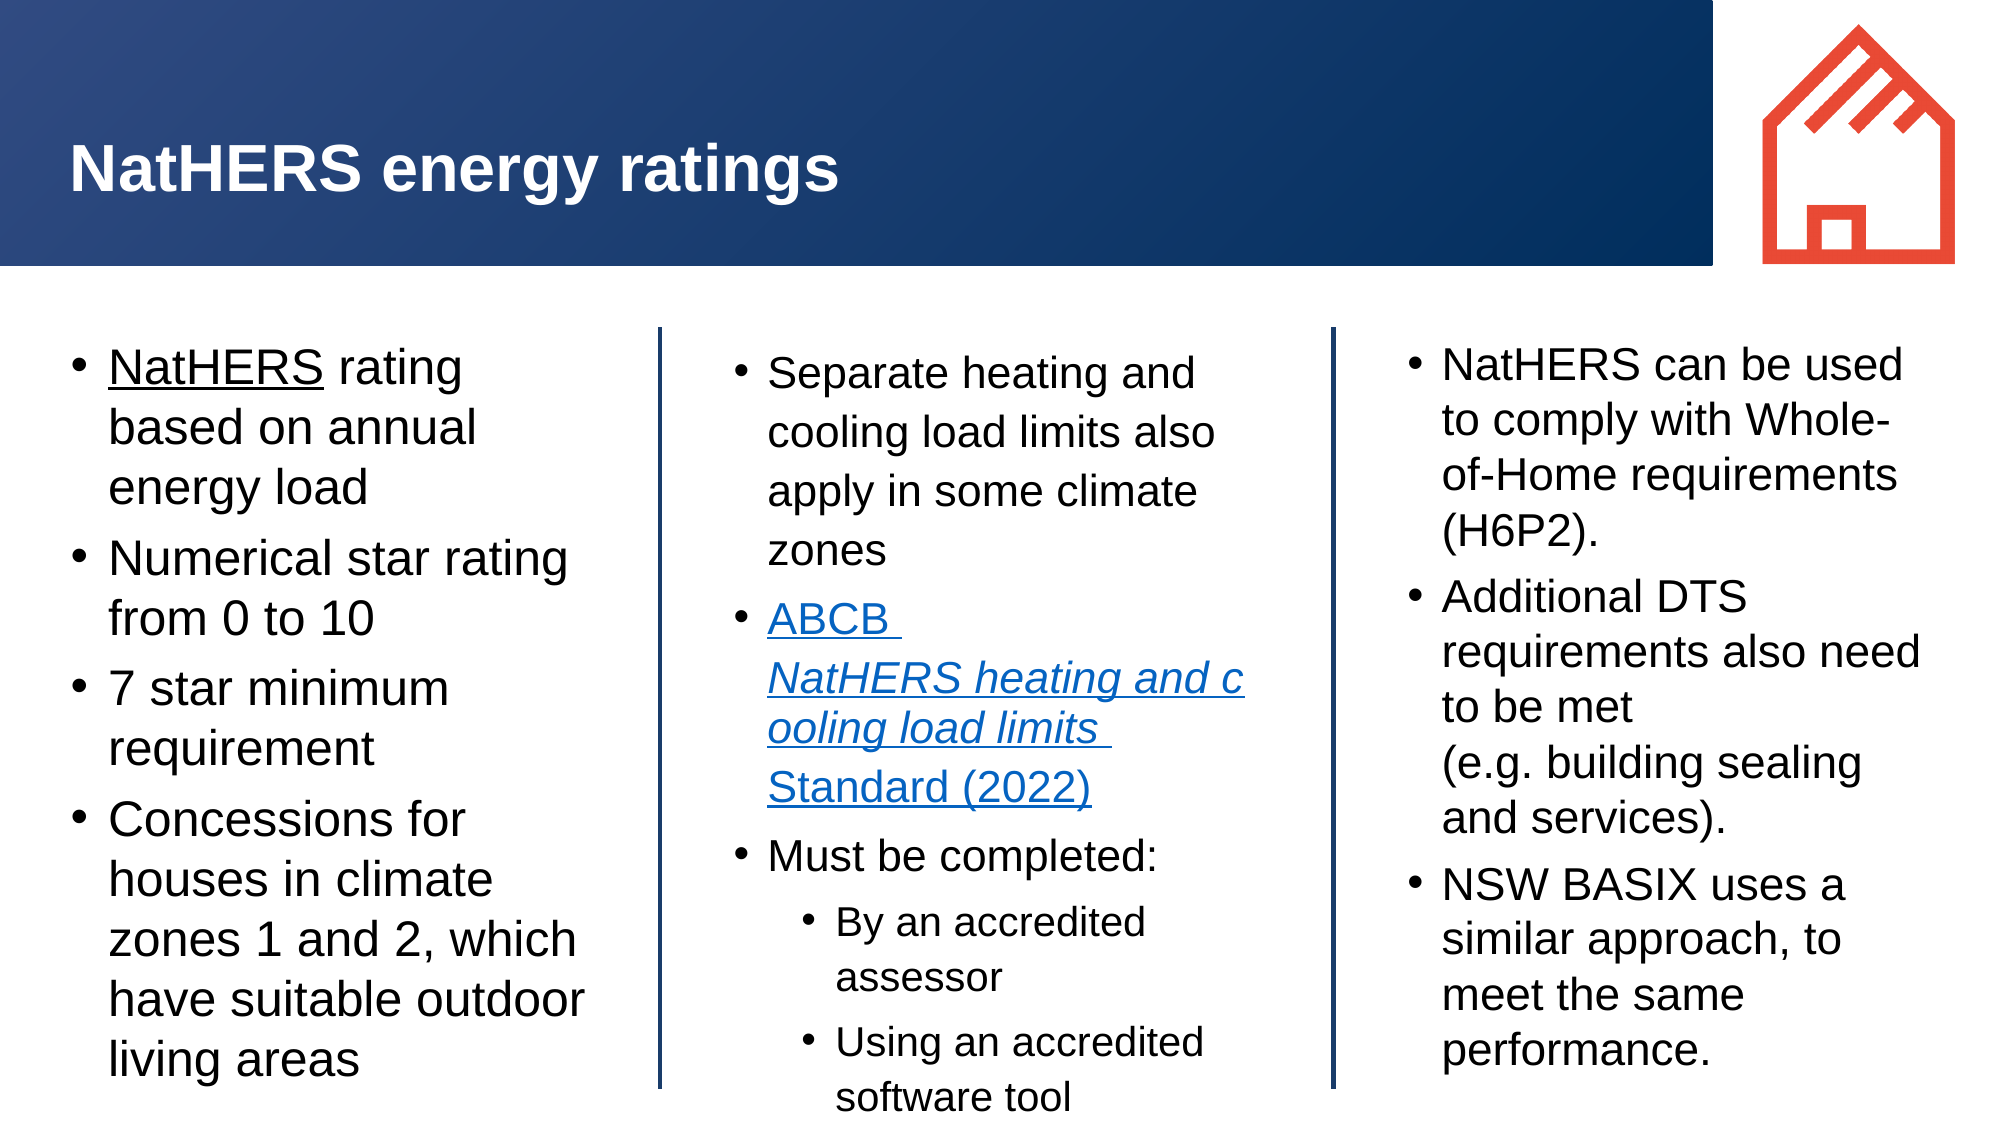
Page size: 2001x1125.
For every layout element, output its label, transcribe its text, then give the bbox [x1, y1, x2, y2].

list NatHERS rating based on annual energy load Numerical star rating from 0 to 10 7 star minimum requirement Concessions for houses in climate zones 1 and 2, which have suitable outdoor living areas [55, 327, 608, 1087]
list NatHERS energy ratings [54, 51, 1591, 213]
picture [1724, 12, 1992, 279]
list NatHERS can be used to comply with Whole-of-Home requirements (H6P2). Additional DTS requirements also need to be met (e.g. building sealing and services). NSW BASIX uses a similar approach, to meet the same performance. [1392, 327, 1945, 1087]
list Separate heating and cooling load limits also apply in some climate zones ABCB NatHERS heating and cooling load limits Standard (2022) Must be completed: By an accredited assessor Using an accredited software tool [718, 330, 1271, 1091]
